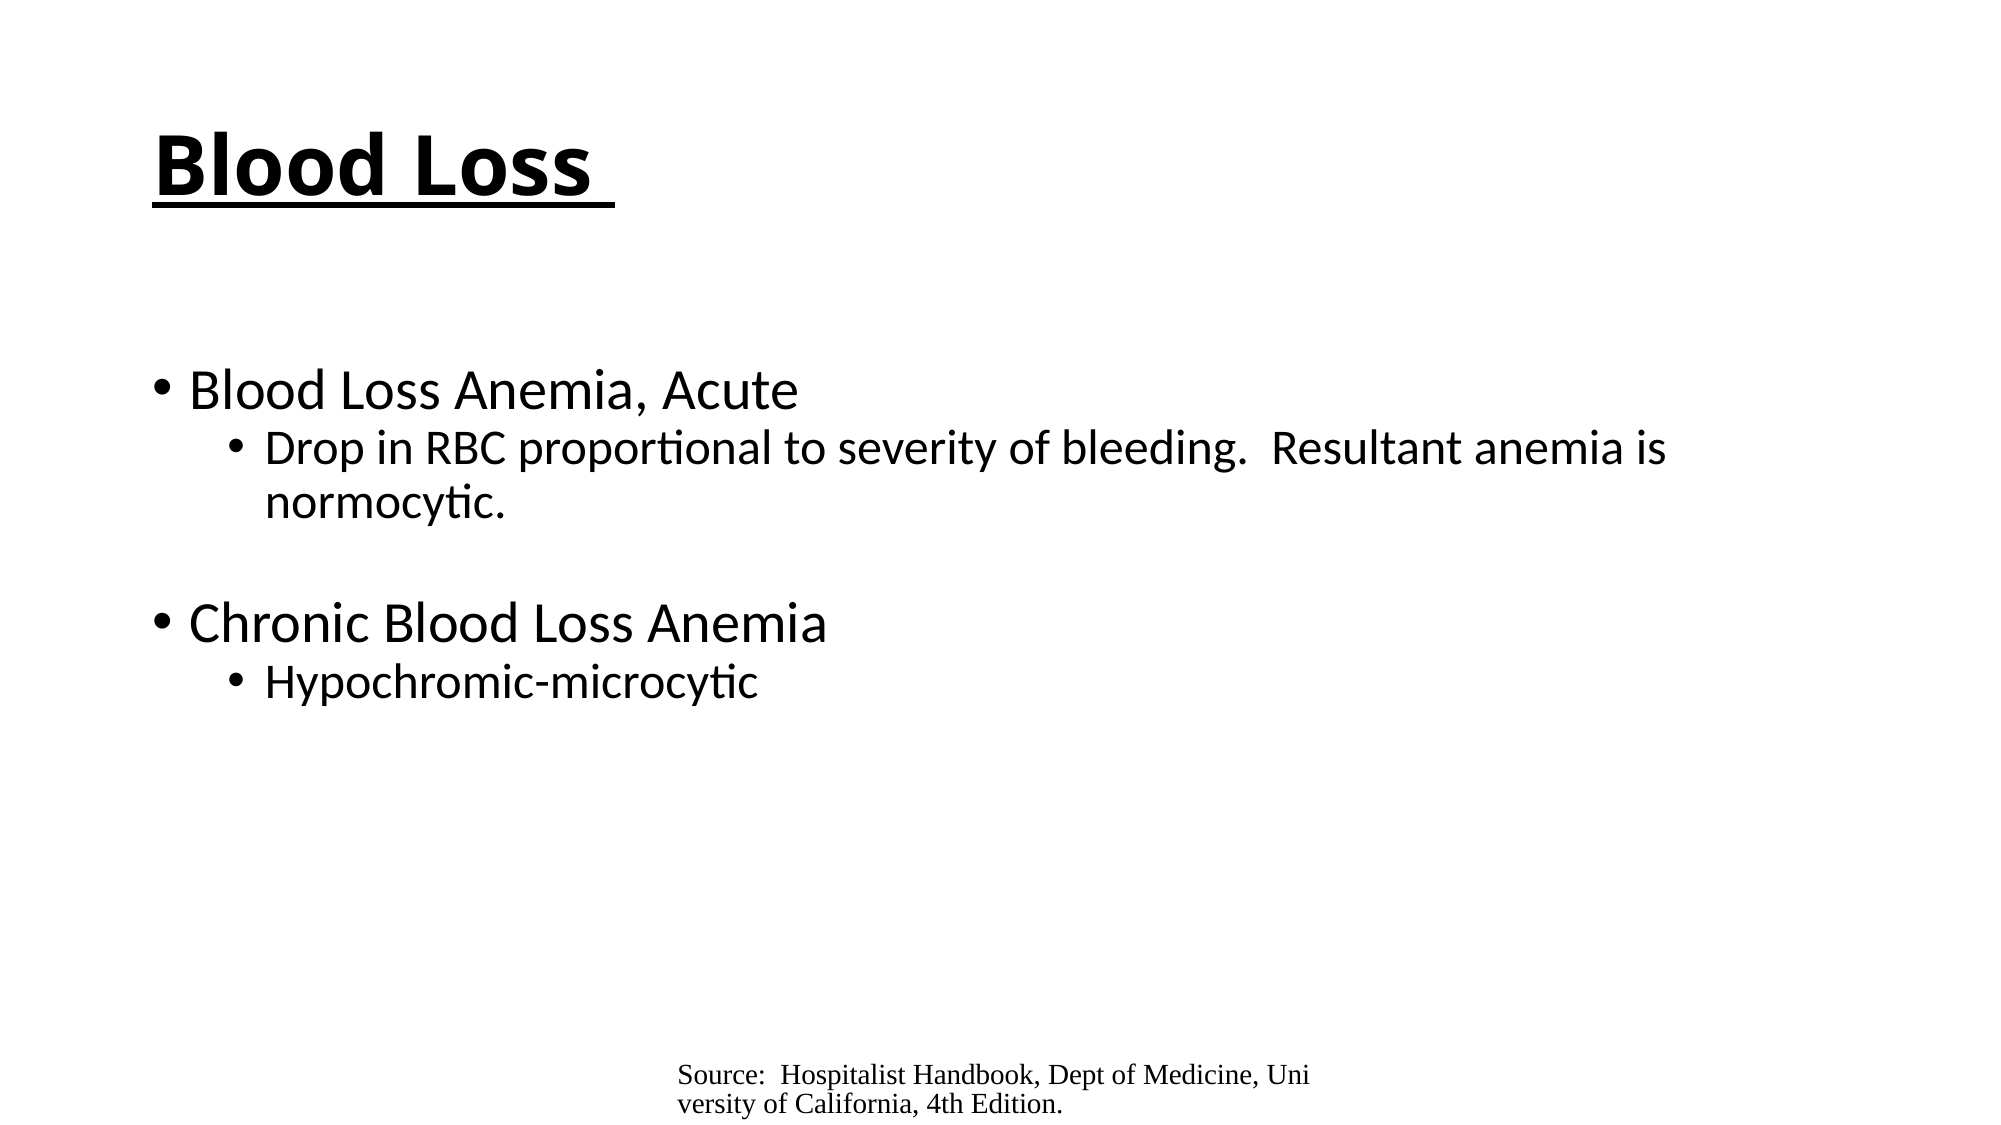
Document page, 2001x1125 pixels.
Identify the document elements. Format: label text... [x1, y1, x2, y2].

footer Source: Hospitalist Handbook, Dept of Medicine, University of California, 4th Edition. [662, 1042, 1338, 1103]
title Blood Loss [137, 59, 1863, 278]
list Blood Loss Anemia, Acute Drop in RBC proportional to severity of bleeding. Resultant anemia is normocytic. Chronic Blood Loss Anemia Hypochromic-microcytic [137, 351, 1863, 1066]
